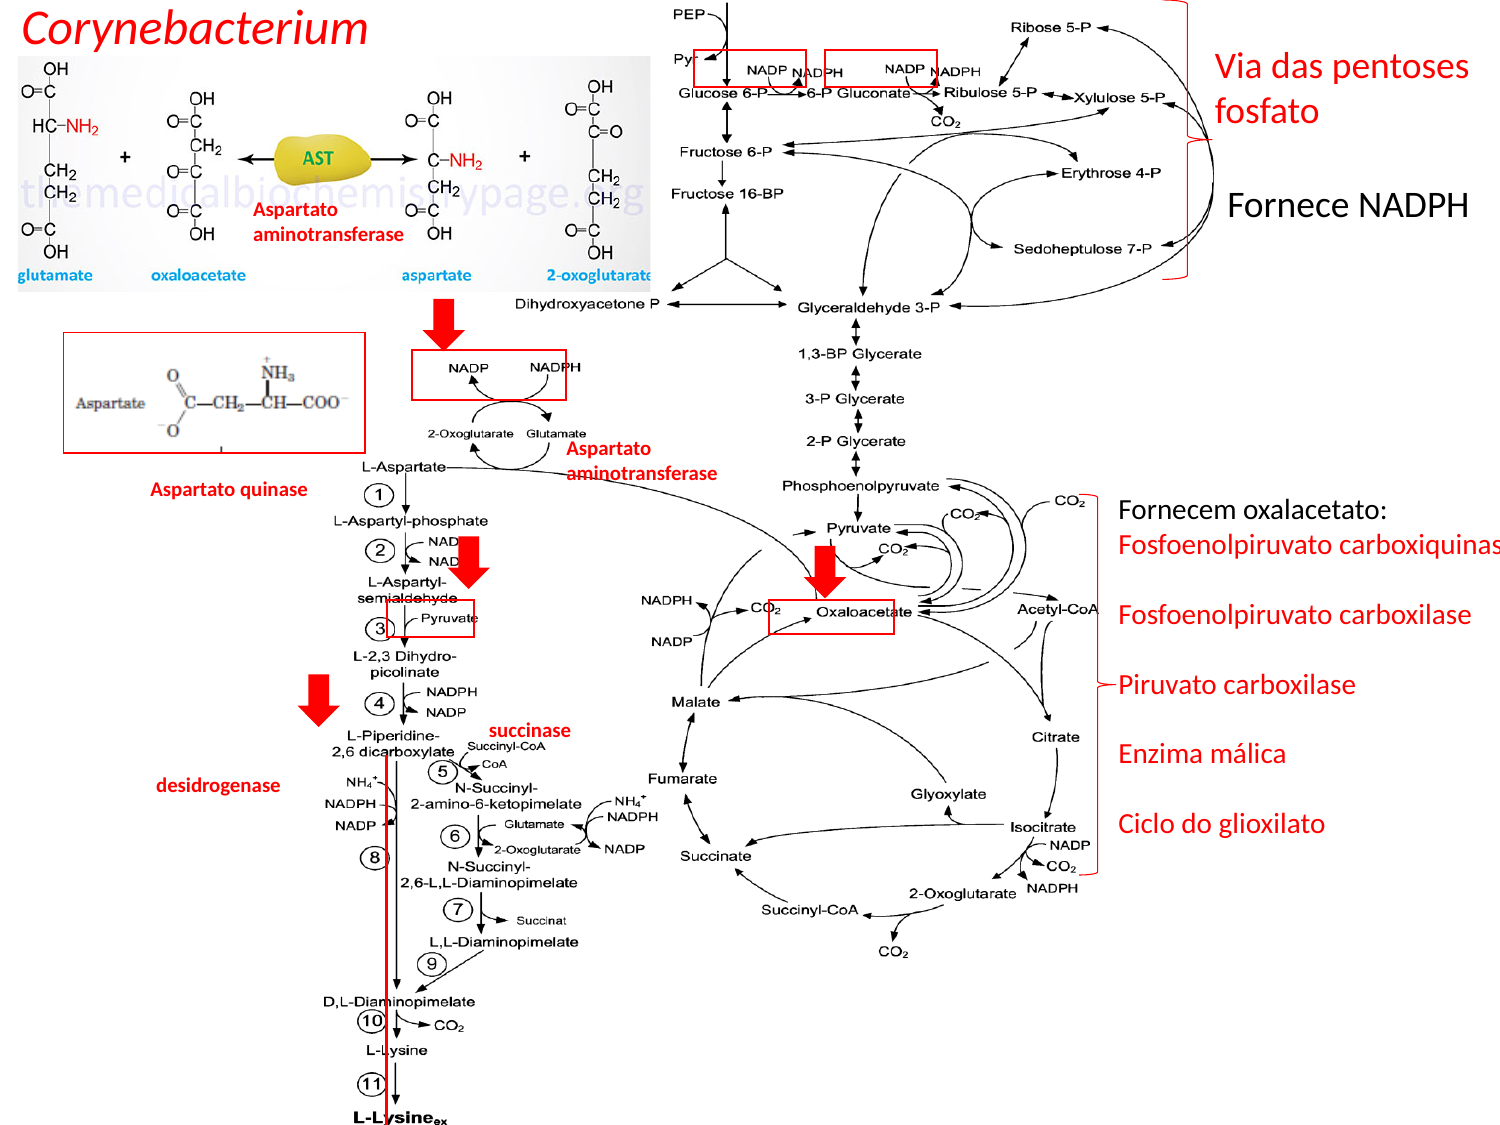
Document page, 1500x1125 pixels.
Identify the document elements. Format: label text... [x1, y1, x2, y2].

picture [17, 0, 1215, 1125]
text_box Fornece NADPH [1215, 172, 1500, 233]
text_box desidrogenase [141, 764, 319, 805]
text_box Corynebacterium [6, 0, 324, 63]
text_box [297, 674, 324, 728]
text_box Via das pentoses fosfato [1215, 33, 1496, 138]
text_box Fornecem oxalacetato: Fosfoenolpiruvato carboxiquinase Fosfoenolpiruvato carboxilase Piruvato carboxilase Enzima málica Ciclo do glioxilato [1215, 482, 1500, 883]
text_box Aspartato quinase [135, 467, 324, 508]
